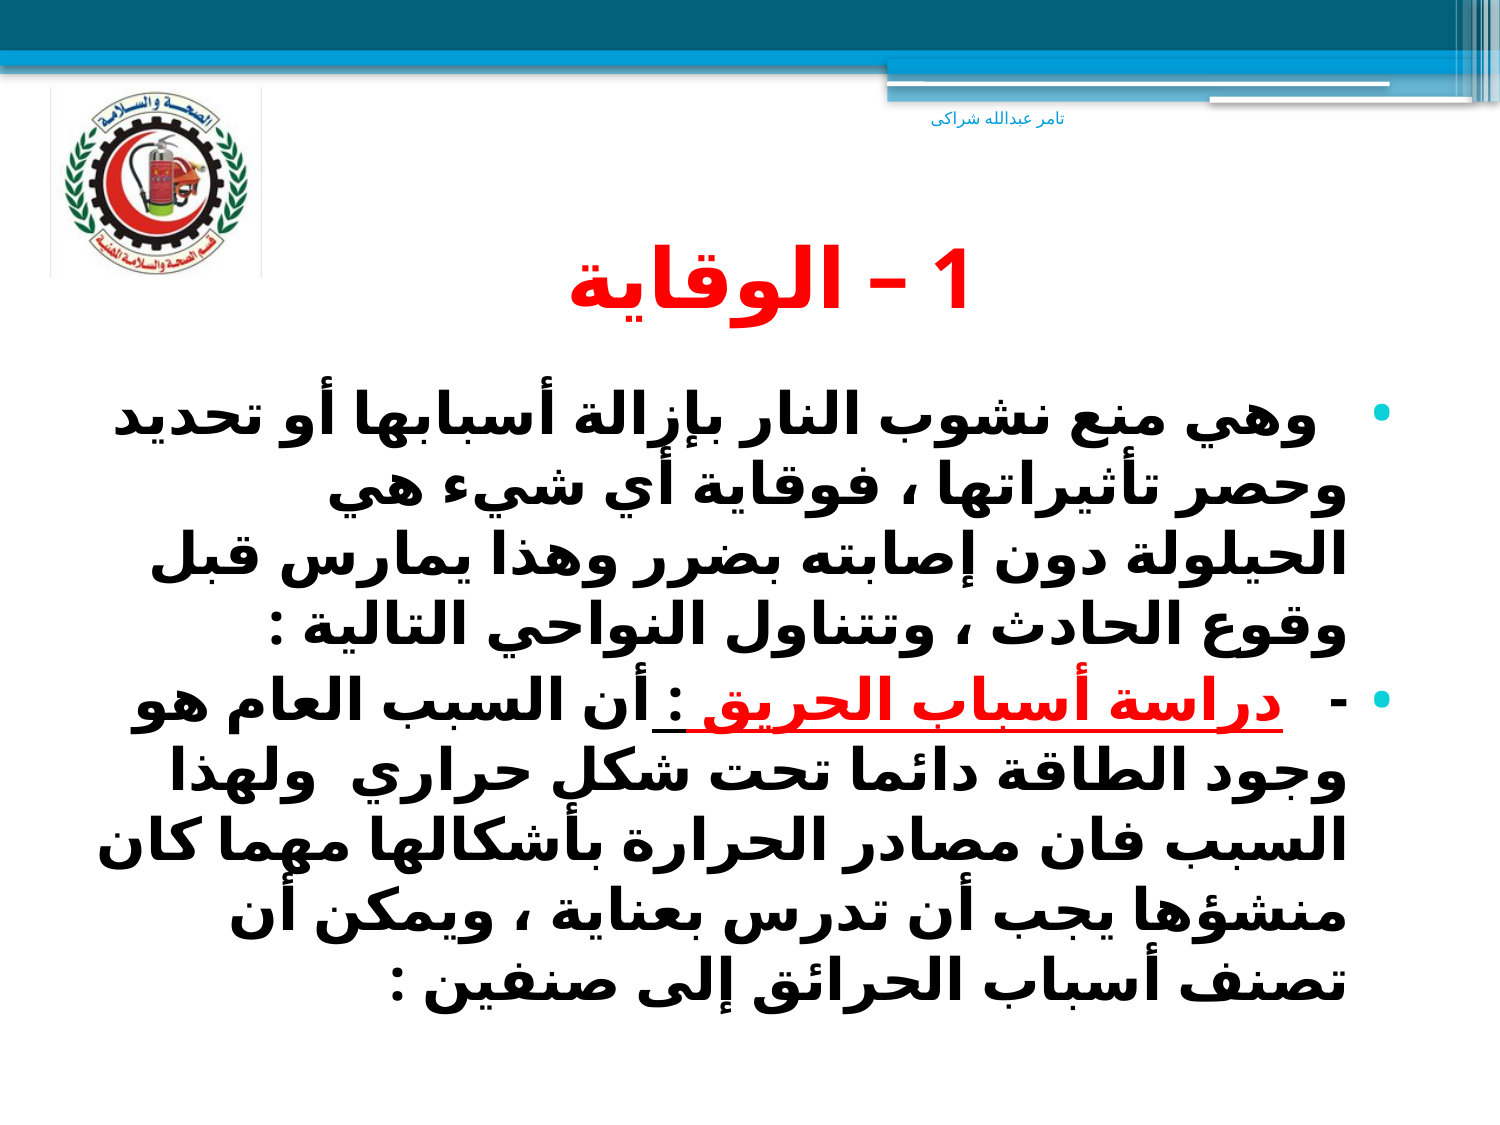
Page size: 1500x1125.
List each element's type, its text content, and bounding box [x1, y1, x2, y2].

footer تامر عبدالله شراكى [862, 100, 1080, 176]
picture [49, 87, 262, 279]
list وهي منع نشوب النار بإزالة أسبابها أو تحديد وحصر تأثيراتها ، فوقاية أي شيء هي الحيلولة دون إصابته بضرر وهذا يمارس قبل وقوع الحادث ، وتتناول النواحي التالية : - دراسة أسباب الحريق : أن السبب العام هو وجود الطاقة دائما تحت شكل حراري ولهذا السبب فان مصادر الحرارة بأشكالها مهما كان منشؤها يجب أن تدرس بعناية ، ويمكن أن تصنف أسباب الحرائق إلى صنفين : [75, 368, 1425, 1079]
title 1 – الوقاية [75, 187, 1425, 363]
